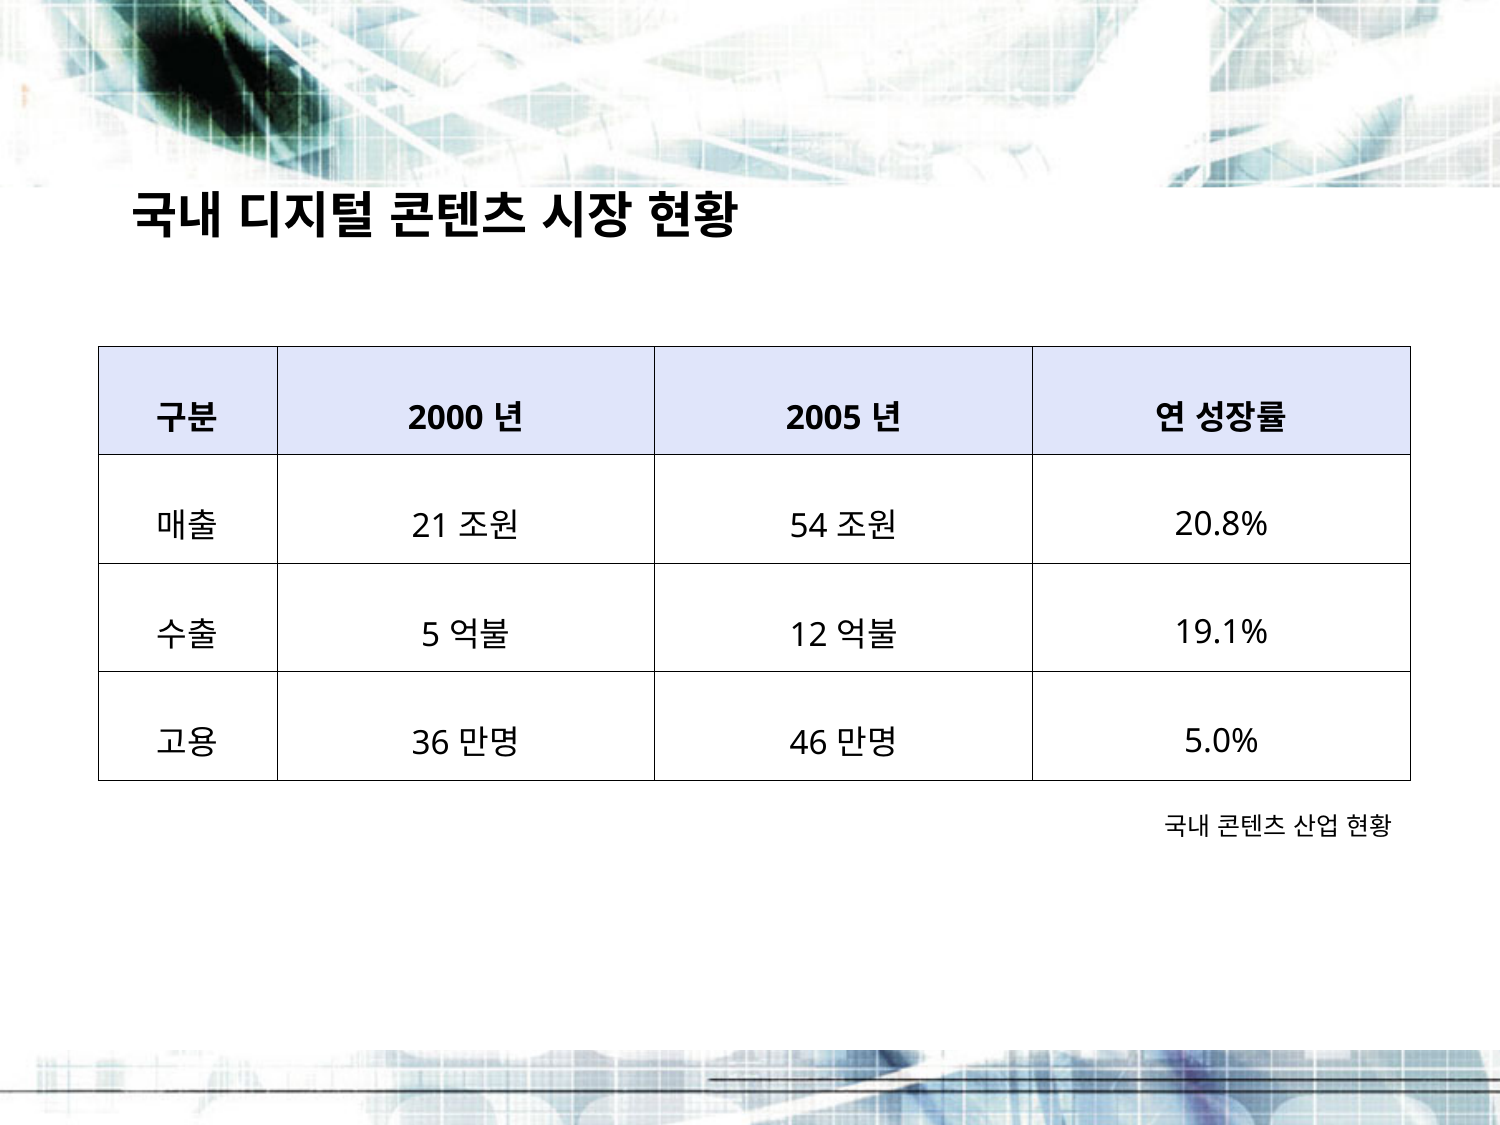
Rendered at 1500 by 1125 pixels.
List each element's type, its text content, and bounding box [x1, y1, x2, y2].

table_cell 20.8% [1033, 455, 1410, 563]
text_box 국내 디지털 콘텐츠 시장 현황 [116, 175, 755, 251]
table_cell 12억불 [655, 564, 1032, 671]
table_cell 54조원 [655, 455, 1032, 563]
table_cell 5.0% [1033, 672, 1410, 780]
table_cell 21조원 [278, 455, 654, 563]
picture [0, 1050, 1500, 1125]
table_header 2000년 [278, 347, 654, 454]
table_header 구분 [99, 347, 277, 454]
table_cell 46만명 [655, 672, 1032, 780]
table_cell 고용 [99, 672, 277, 780]
text_box 국내 콘텐츠 산업 현황 [1149, 803, 1408, 849]
table_header 2005년 [655, 347, 1032, 454]
table_cell 수출 [99, 564, 277, 671]
table_cell 매출 [99, 455, 277, 563]
table_cell 19.1% [1033, 564, 1410, 671]
table_cell 5억불 [278, 564, 654, 671]
picture [0, 0, 1500, 187]
table_header 연 성장률 [1033, 347, 1410, 454]
table_cell 36만명 [278, 672, 654, 780]
